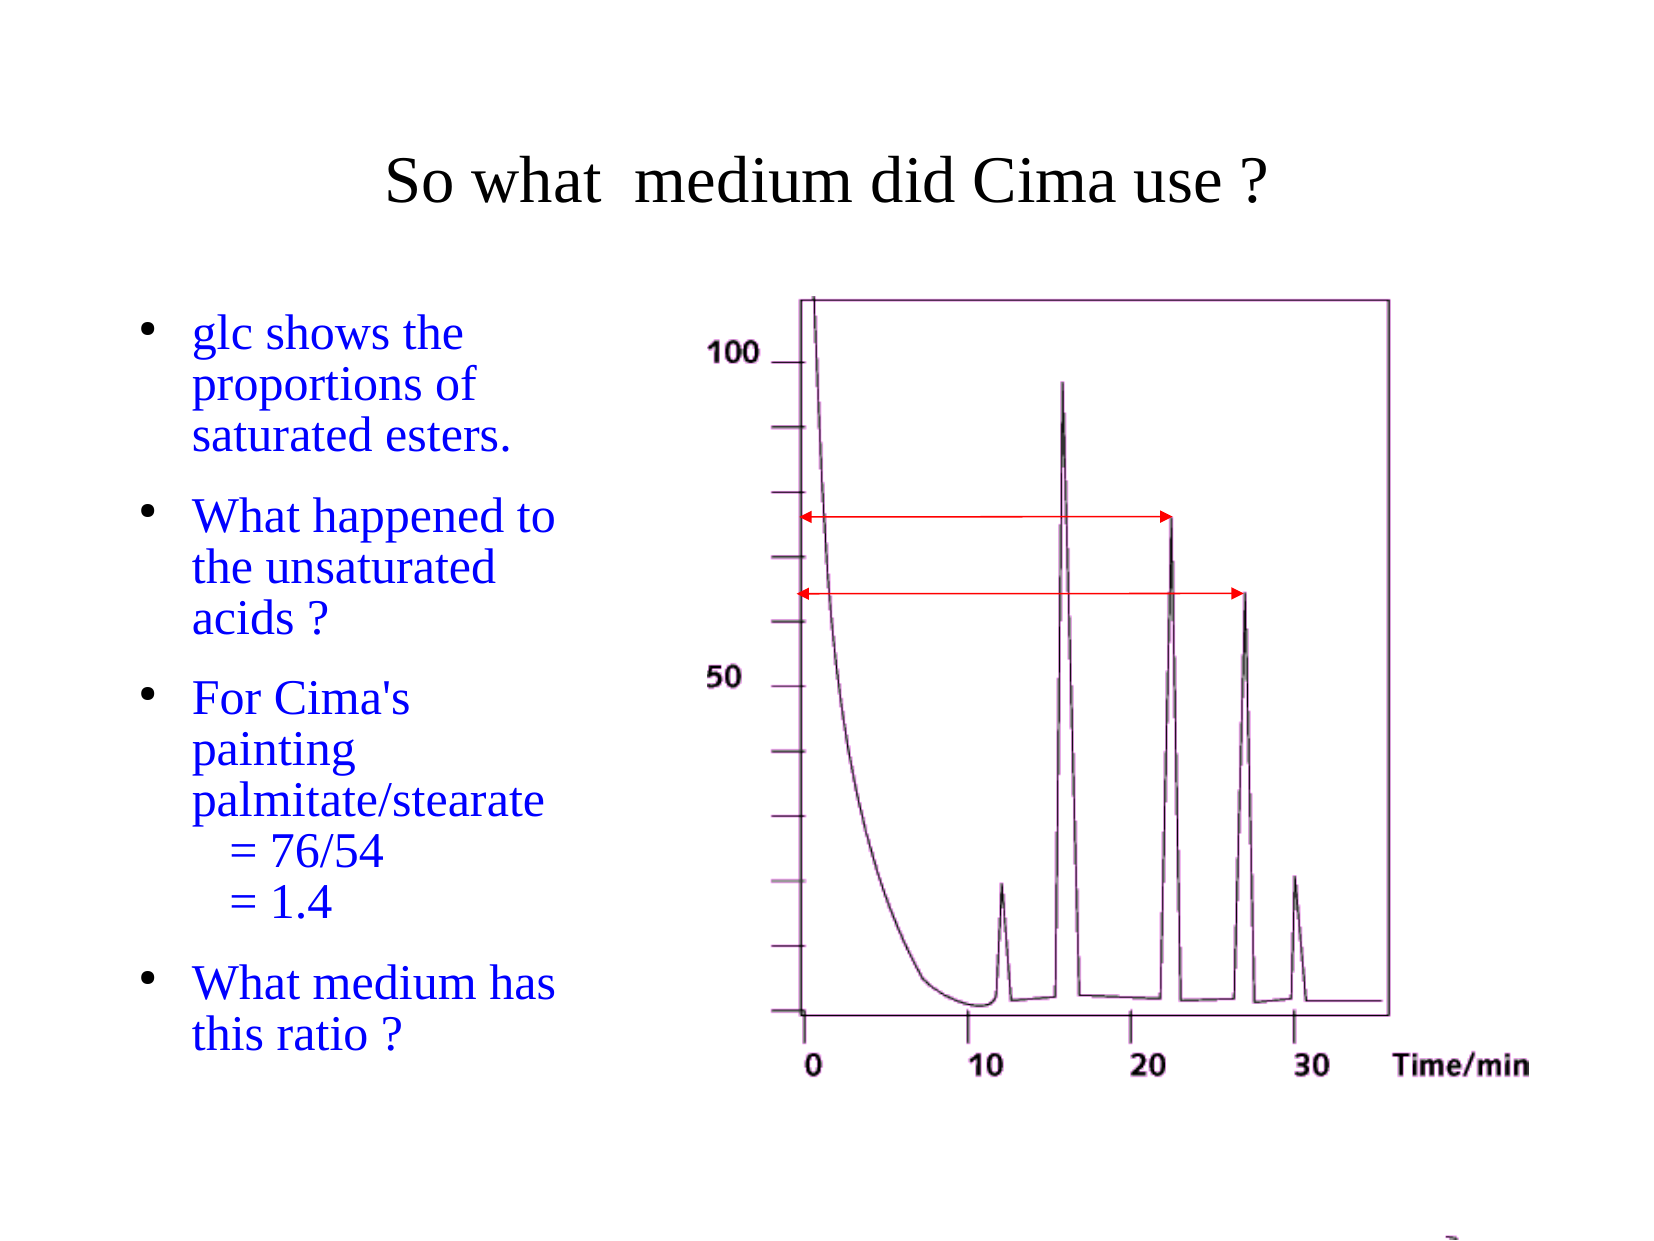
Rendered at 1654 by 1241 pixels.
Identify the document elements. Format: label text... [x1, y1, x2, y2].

picture [707, 296, 1529, 1241]
title So what medium did Cima use ? [121, 102, 1534, 258]
list glc shows the proportions of saturated esters. What happened to the unsaturated acids ? For Cima's painting palmitate/stearate = 76/54 = 1.4 What medium has this ratio ? [121, 308, 580, 1127]
